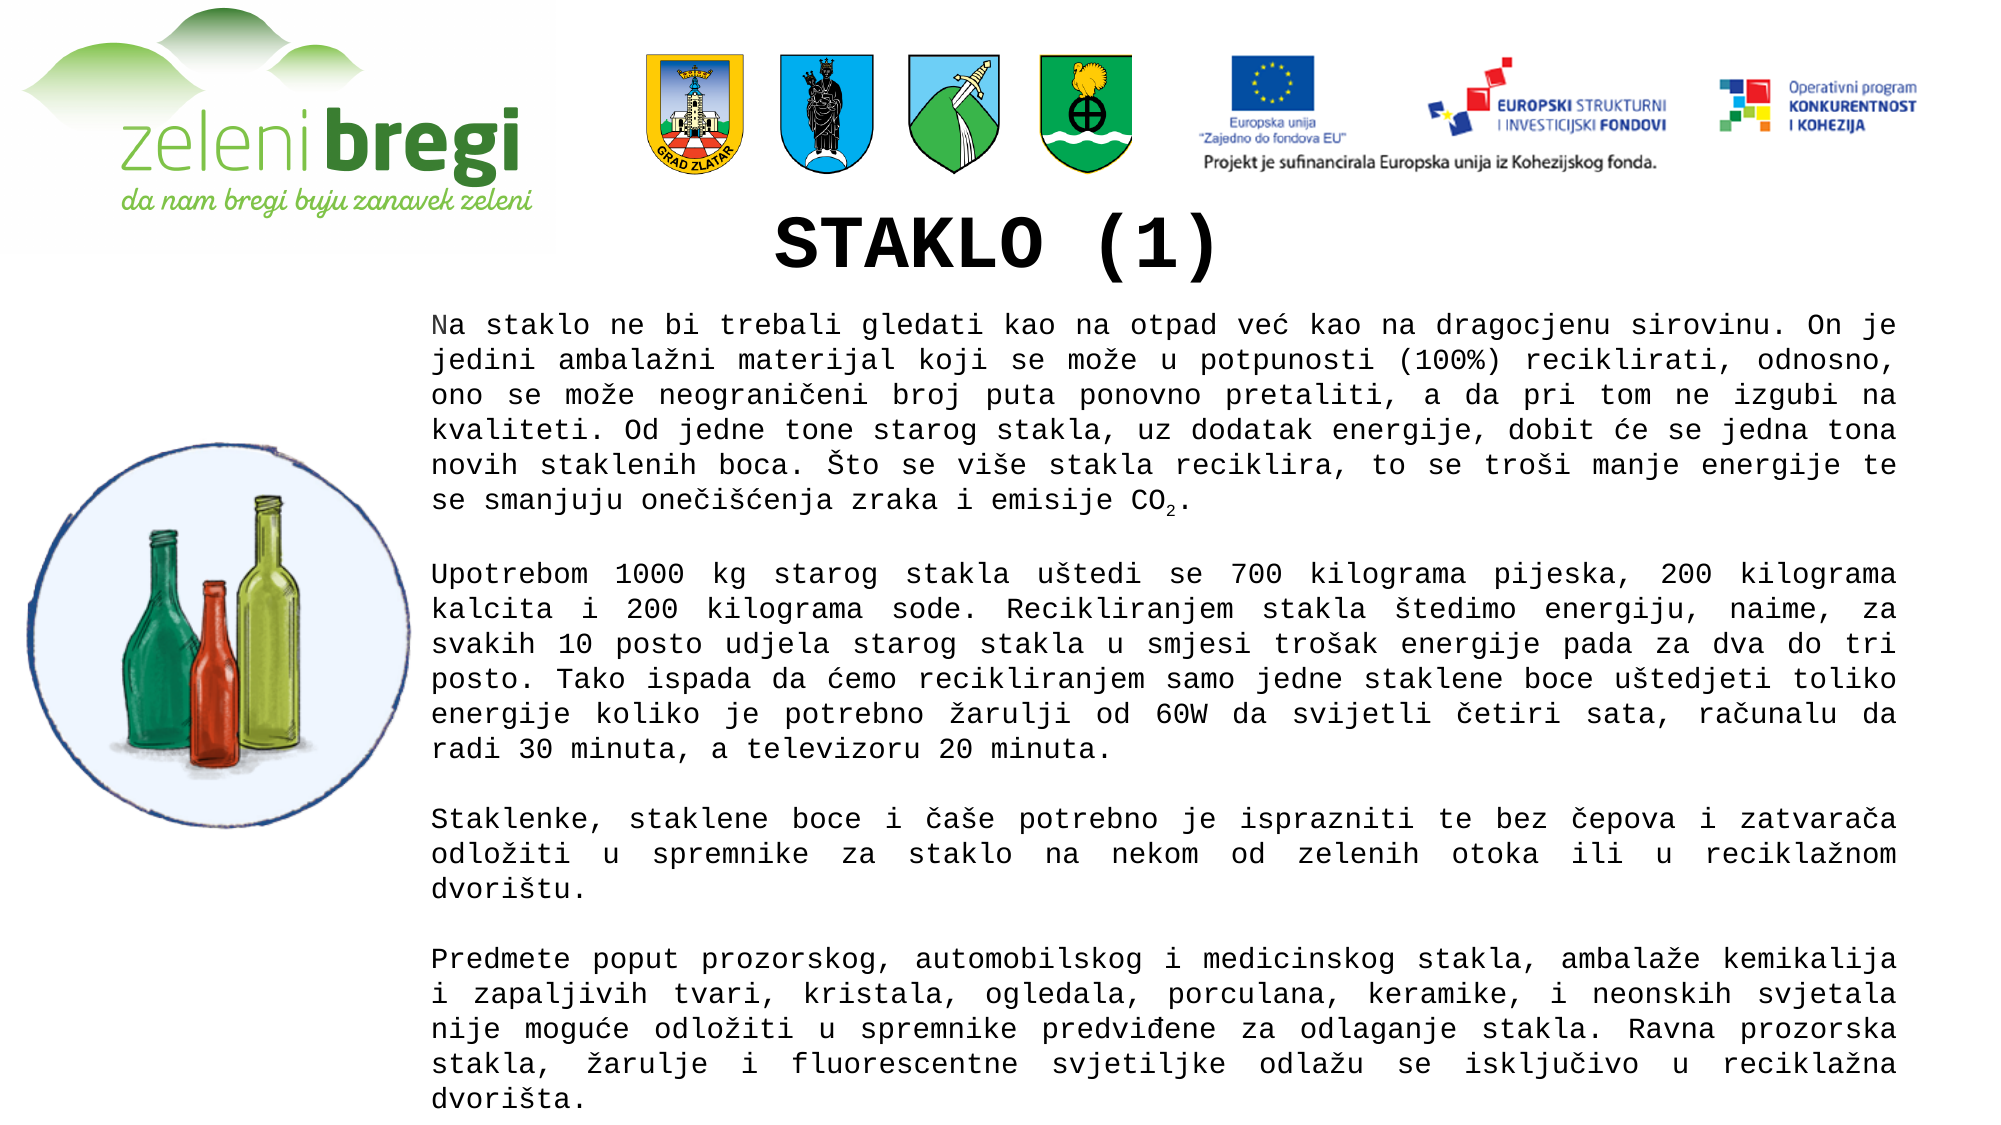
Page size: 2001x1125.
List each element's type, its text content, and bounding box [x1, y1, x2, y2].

text_box STAKLO (1) [760, 197, 1240, 291]
picture [18, 435, 416, 834]
text_box Na staklo ne bi trebali gledati kao na otpad već kao na dragocjenu sirovinu. On je jedini ambalažni materijal koji se može u potpunosti (100%) reciklirati, odnosno, ono se može neograničeni broj puta ponovno pretaliti, a da pri tom ne izgubi na kvaliteti. Od jedne tone starog stakla, uz dodatak energije, dobit će se jedna tona novih staklenih boca. Što se više stakla reciklira, to se troši manje energije te se smanjuju onečišćenja zraka i emisije CO2. Upotrebom 1000 kg starog stakla uštedi se 700 kilograma pijeska, 200 kilograma kalcita i 200 kilograma sode. Recikliranjem stakla štedimo energiju, naime, za svakih 10 posto udjela starog stakla u smjesi trošak energije pada za dva do tri posto. Tako ispada da ćemo recikliranjem samo jedne staklene boce uštedjeti toliko energije koliko je potrebno žarulji od 60W da svijetli četiri sata, računalu da radi 30 minuta, a televizoru 20 minuta. Staklenke, staklene boce i čaše potrebno je isprazniti te bez čepova i zatvarača odložiti u spremnike za staklo na nekom od zelenih otoka ili u reciklažnom dvorištu. Predmete poput prozorskog, automobilskog i medicinskog stakla, ambalaže kemikalija i zapaljivih tvari, kristala, ogledala, porculana, keramike, i neonskih svjetala nije moguće odložiti u spremnike predviđene za odlaganje stakla. Ravna prozorska stakla, žarulje i fluorescentne svjetiljke odlažu se isključivo u reciklažna dvorišta. [415, 297, 1913, 1122]
picture [616, 27, 2000, 198]
picture [0, 0, 556, 254]
